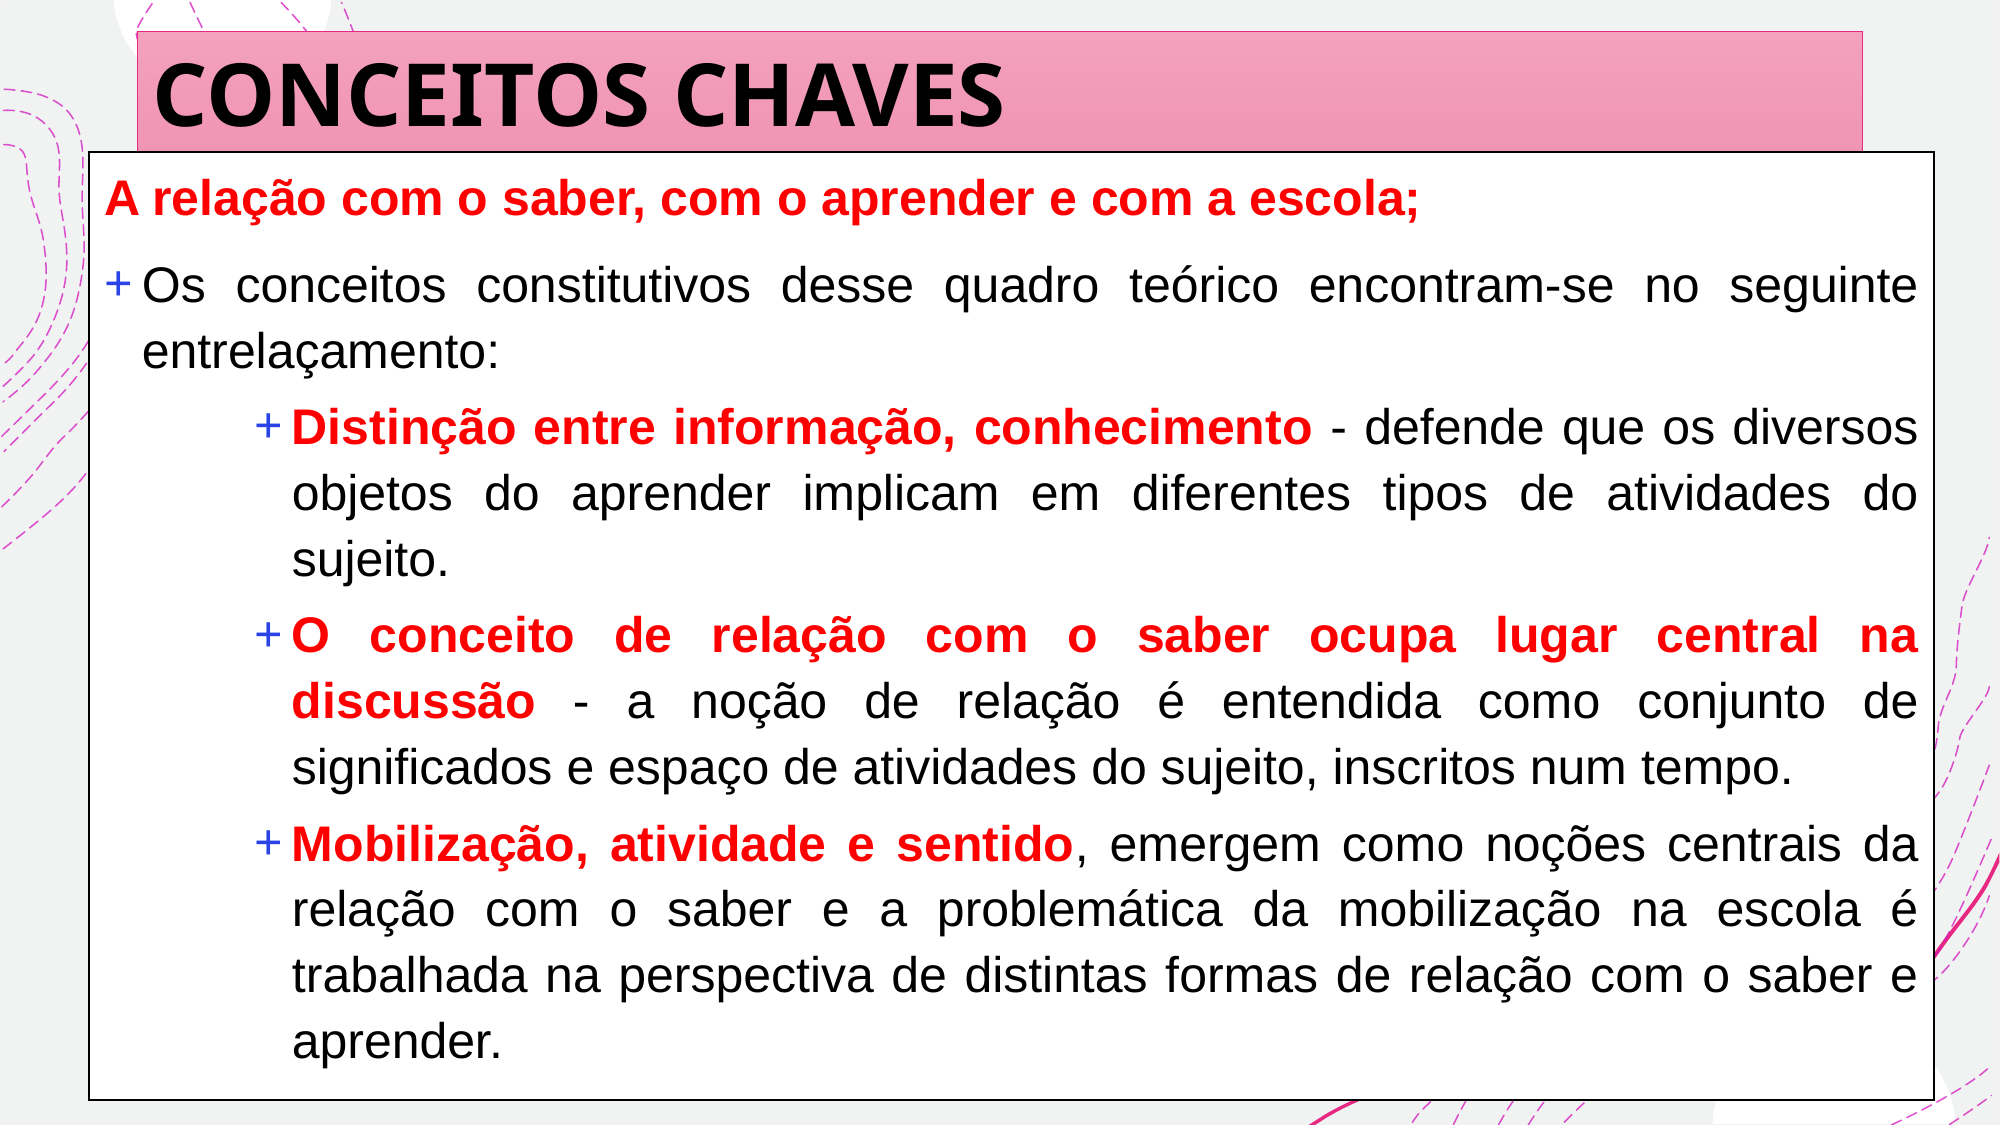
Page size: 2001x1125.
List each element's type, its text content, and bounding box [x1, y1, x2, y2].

list A relação com o saber, com o aprender e com a escola; Os conceitos constitutivos desse quadro teórico encontram-se no seguinte entrelaçamento: Distinção entre informação, conhecimento - defende que os diversos objetos do aprender implicam em diferentes tipos de atividades do sujeito. O conceito de relação com o saber ocupa lugar central na discussão - a noção de relação é entendida como conjunto de significados e espaço de atividades do sujeito, inscritos num tempo. Mobilização, atividade e sentido, emergem como noções centrais da relação com o saber e a problemática da mobilização na escola é trabalhada na perspectiva de distintas formas de relação com o saber e aprender. [88, 151, 1935, 1101]
title CONCEITOS CHAVES [137, 31, 1863, 151]
